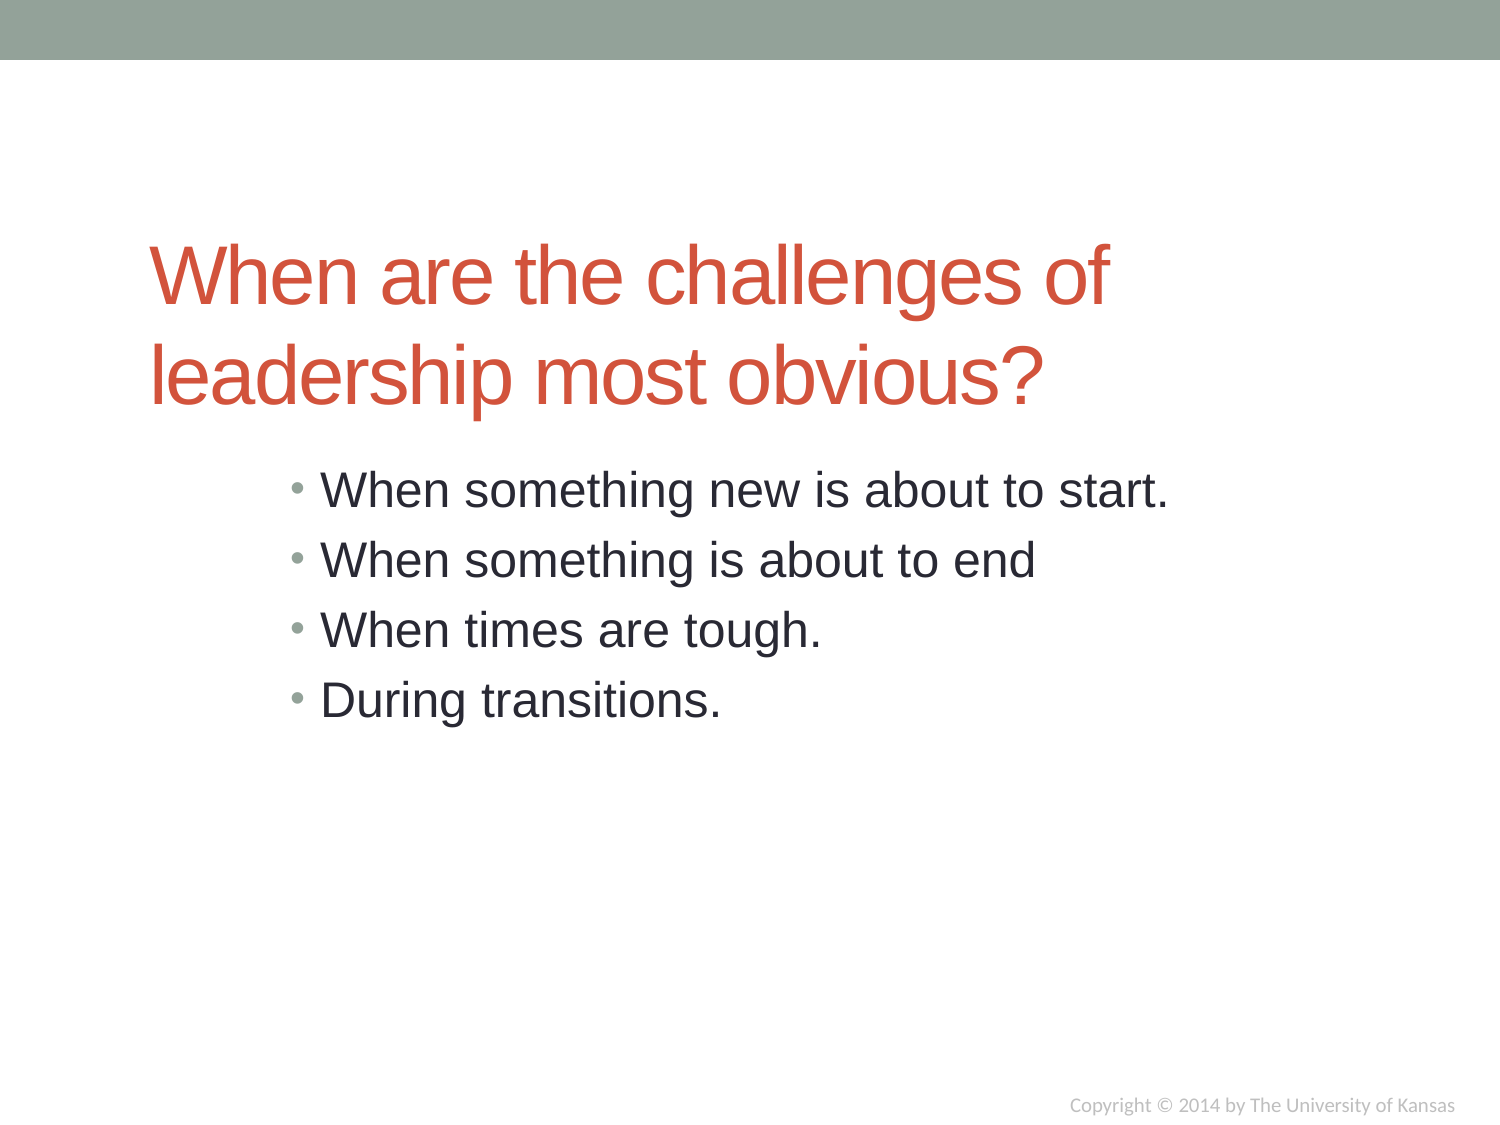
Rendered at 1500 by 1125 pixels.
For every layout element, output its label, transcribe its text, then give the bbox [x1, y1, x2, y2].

title When are the challenges of leadership most obvious? [134, 212, 1429, 430]
list When something new is about to start. When something is about to end When times are tough. During transitions. [275, 450, 1288, 841]
